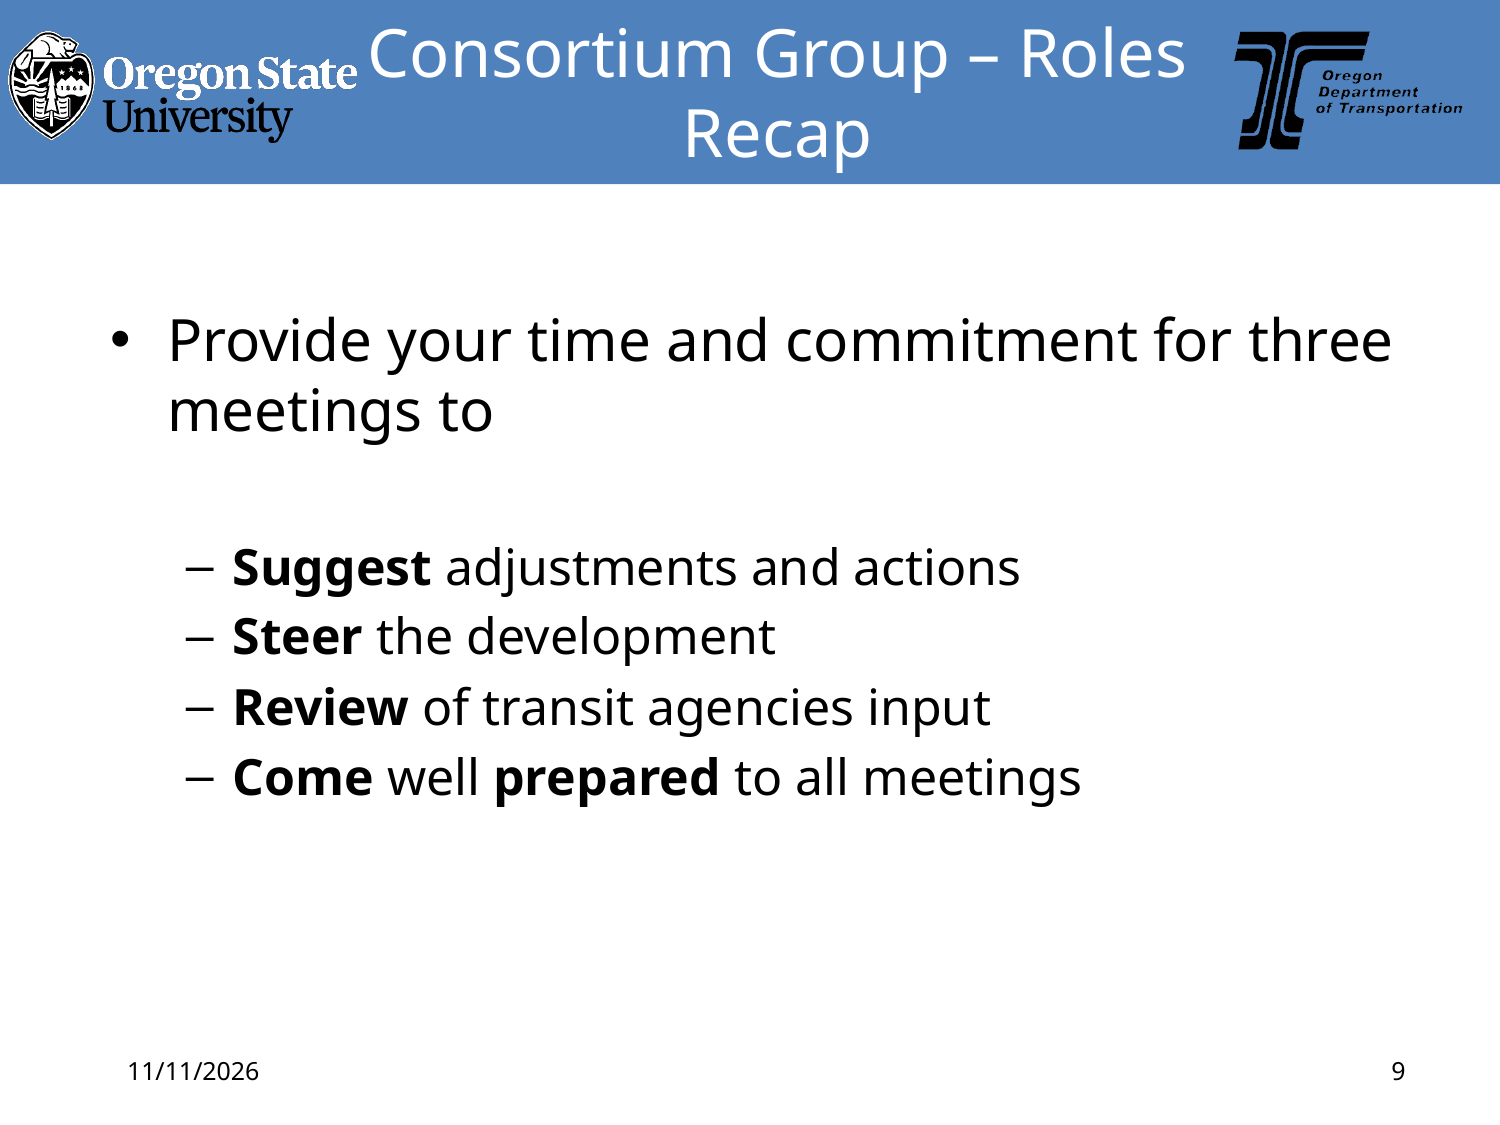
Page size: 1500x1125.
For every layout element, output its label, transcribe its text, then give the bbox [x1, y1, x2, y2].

list Provide your time and commitment for three meetings to Suggest adjustments and actions Steer the development Review of transit agencies input Come well prepared to all meetings [96, 214, 1438, 1015]
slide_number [112, 1042, 425, 1103]
picture [1188, 0, 1472, 181]
title Consortium Group – Roles Recap [346, 24, 1210, 157]
slide_number 9 [1105, 1042, 1421, 1103]
picture [8, 31, 346, 143]
